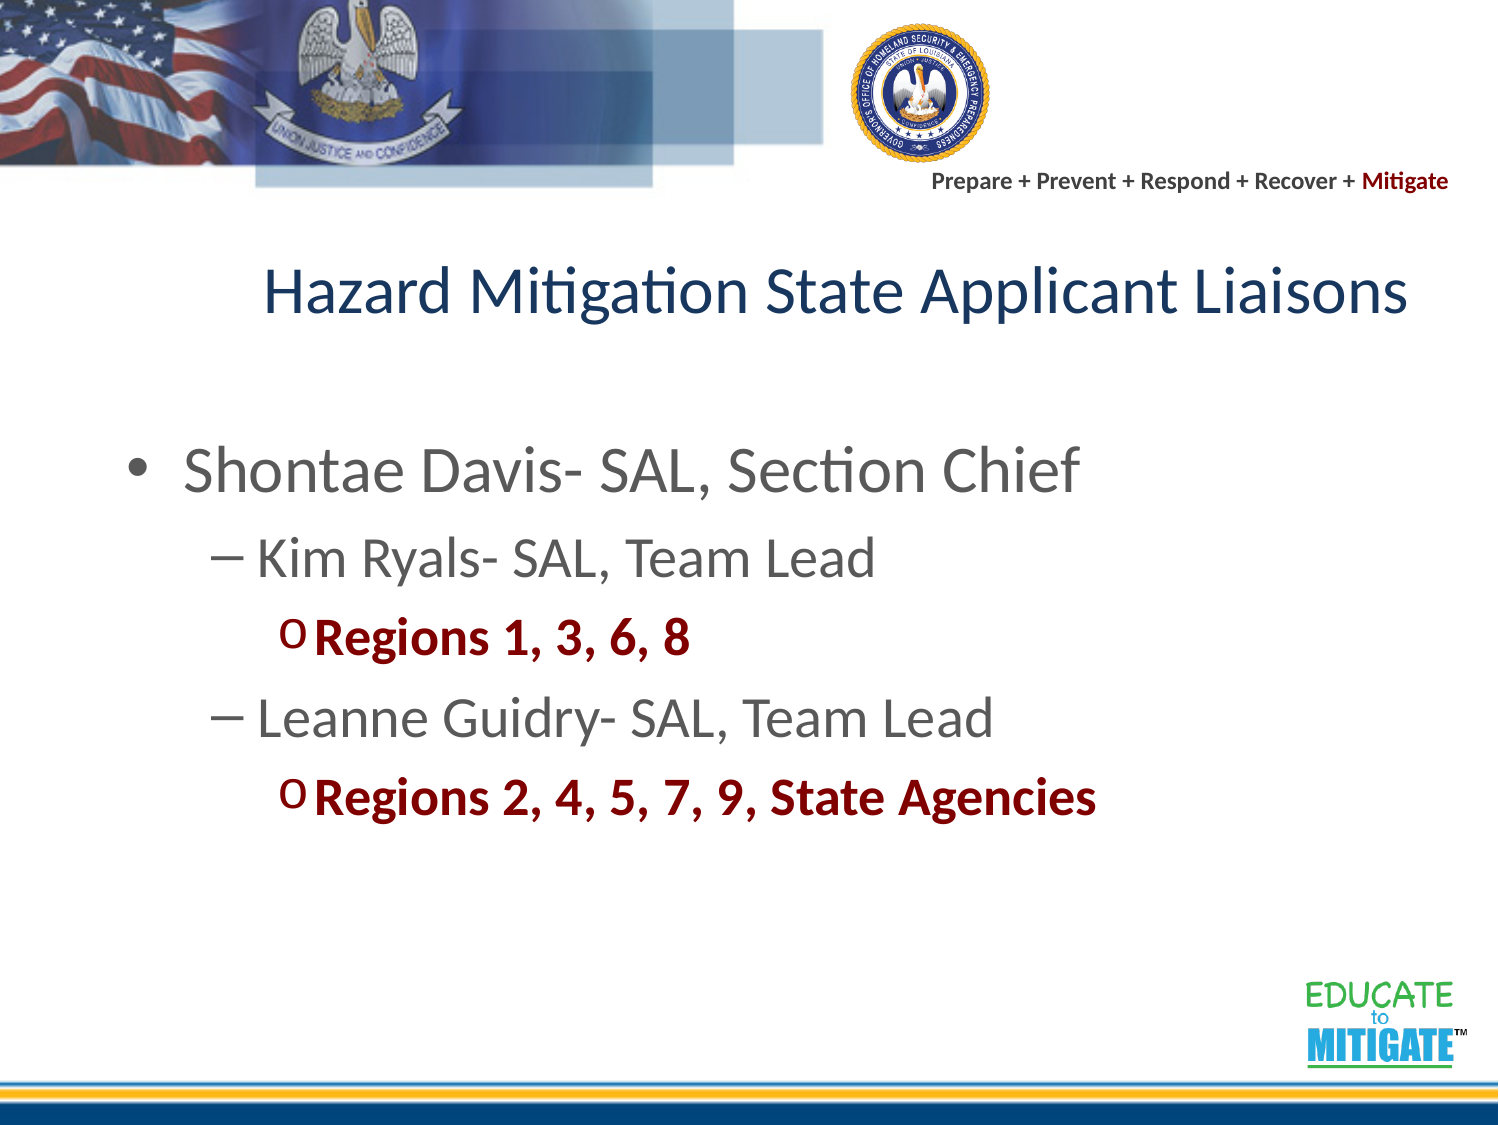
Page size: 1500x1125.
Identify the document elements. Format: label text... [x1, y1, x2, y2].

title Hazard Mitigation State Applicant Liaisons [75, 212, 1425, 361]
picture [0, 0, 1498, 1125]
list Shontae Davis- SAL, Section Chief Kim Ryals- SAL, Team Lead Regions 1, 3, 6, 8 Leanne Guidry- SAL, Team Lead Regions 2, 4, 5, 7, 9, State Agencies [75, 418, 1425, 981]
